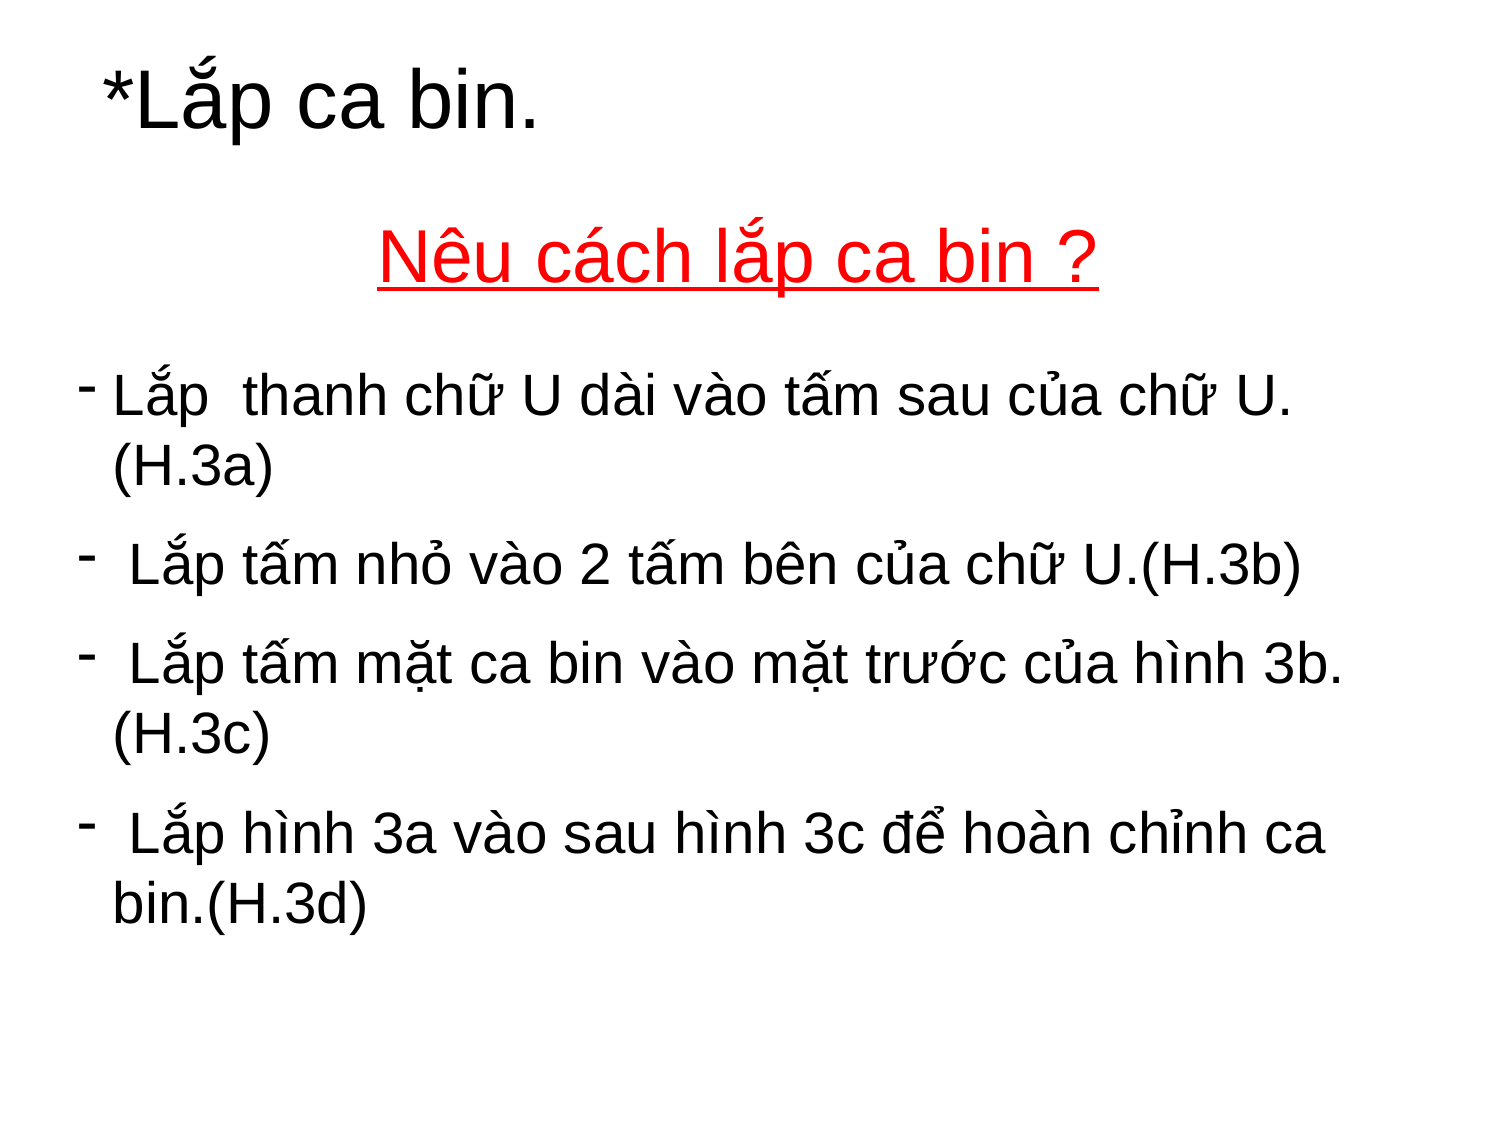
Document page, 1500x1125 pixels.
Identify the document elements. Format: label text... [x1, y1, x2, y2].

text_box Lắp thanh chữ U dài vào tấm sau của chữ U.(H.3a) Lắp tấm nhỏ vào 2 tấm bên của chữ U.(H.3b) Lắp tấm mặt ca bin vào mặt trước của hình 3b.(H.3c) Lắp hình 3a vào sau hình 3c để hoàn chỉnh ca bin.(H.3d) [62, 350, 1450, 943]
text_box *Lắp ca bin. [87, 37, 1413, 153]
text_box Nêu cách lắp ca bin ? [362, 199, 1114, 305]
